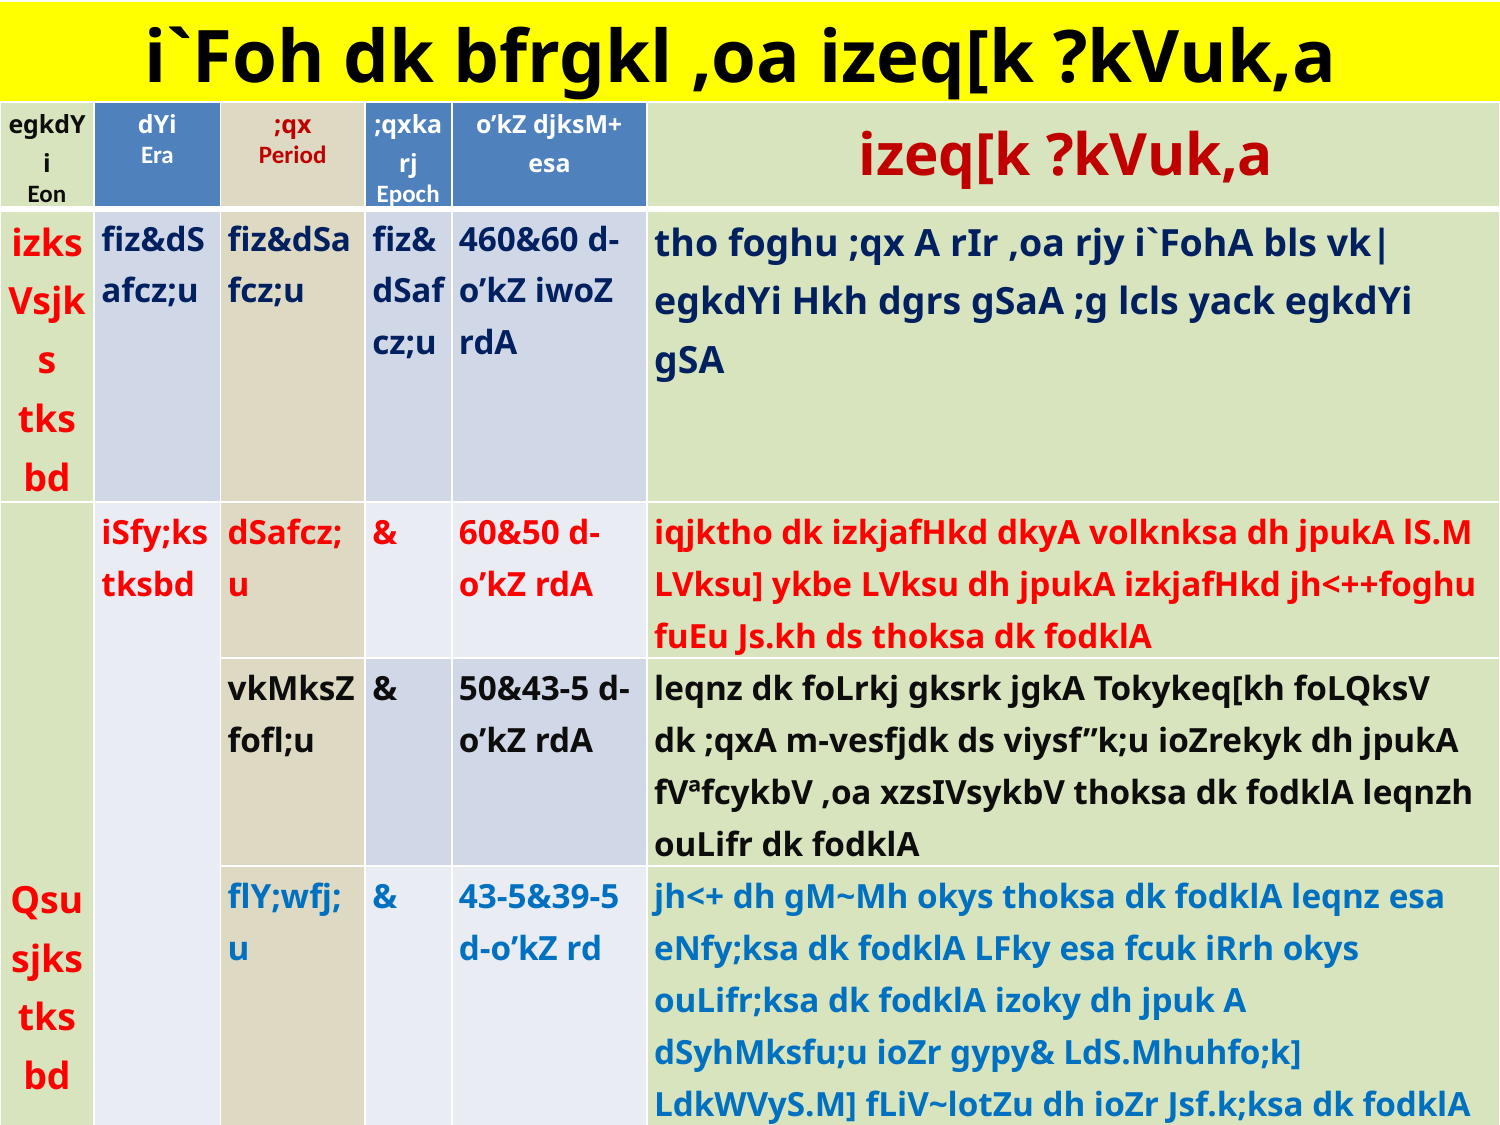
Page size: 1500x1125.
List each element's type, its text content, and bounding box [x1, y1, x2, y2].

title i`Foh dk bfrgkl ,oa izeq[k ?kVuk,a [0, 1, 1500, 101]
table_cell fiz&dSafcz;u [95, 212, 220, 501]
table_cell 50&43-5 d-o’kZ rdA [453, 659, 646, 865]
table_cell iSfy;kstksbd [95, 503, 220, 1125]
table_cell iqjktho dk izkjafHkd dkyA volknksa dh jpukA lS.M LVksu] ykbe LVksu dh jpukA izkjafHkd jh<++foghu fuEu Js.kh ds thoksa dk fodklA [648, 503, 1499, 657]
table_header ;qx Period [221, 103, 364, 206]
table_cell jh<+ dh gM~Mh okys thoksa dk fodklA leqnz esa eNfy;ksa dk fodklA LFky esa fcuk iRrh okys ouLifr;ksa dk fodklA izoky dh jpuk A dSyhMksfu;u ioZr gypy& LdS.Mhuhfo;k] LdkWVyS.M] fLiV~lotZu dh ioZr Jsf.k;ksa dk fodklA [648, 867, 1499, 1125]
table_header izeq[k ?kVuk,a [648, 103, 1499, 206]
table_cell flY;wfj;u [221, 867, 364, 1125]
table_cell 60&50 d-o’kZ rdA [453, 503, 646, 657]
table_cell fiz&dSafcz;u [221, 212, 364, 501]
table_cell dSafcz;u [221, 503, 364, 657]
table_cell & [366, 503, 451, 657]
table_cell vkMksZfofl;u [221, 659, 364, 865]
table_cell Qsusjks tksbd [1, 503, 93, 1125]
table_header ;qxkarj Epoch [366, 103, 451, 206]
table_header egkdYi Eon [1, 103, 93, 206]
table_header o’kZ djksM+ esa [453, 103, 646, 206]
table_cell & [366, 867, 451, 1125]
table_cell 43-5&39-5 d-o’kZ rd [453, 867, 646, 1125]
table_header dYi Era [95, 103, 220, 206]
table_cell tho foghu ;qx A rIr ,oa rjy i`FohA bls vk| egkdYi Hkh dgrs gSaA ;g lcls yack egkdYi gSA [648, 212, 1499, 501]
table_cell izksVsjks tksbd [1, 212, 93, 501]
table_cell 460&60 d-o’kZ iwoZ rdA [453, 212, 646, 501]
table_cell fiz&dSafcz;u [366, 212, 451, 501]
table_cell leqnz dk foLrkj gksrk jgkA Tokykeq[kh foLQksV dk ;qxA m-vesfjdk ds viysf”k;u ioZrekyk dh jpukA fVªfcykbV ,oa xzsIVsykbV thoksa dk fodklA leqnzh ouLifr dk fodklA [648, 659, 1499, 865]
table_cell & [366, 659, 451, 865]
